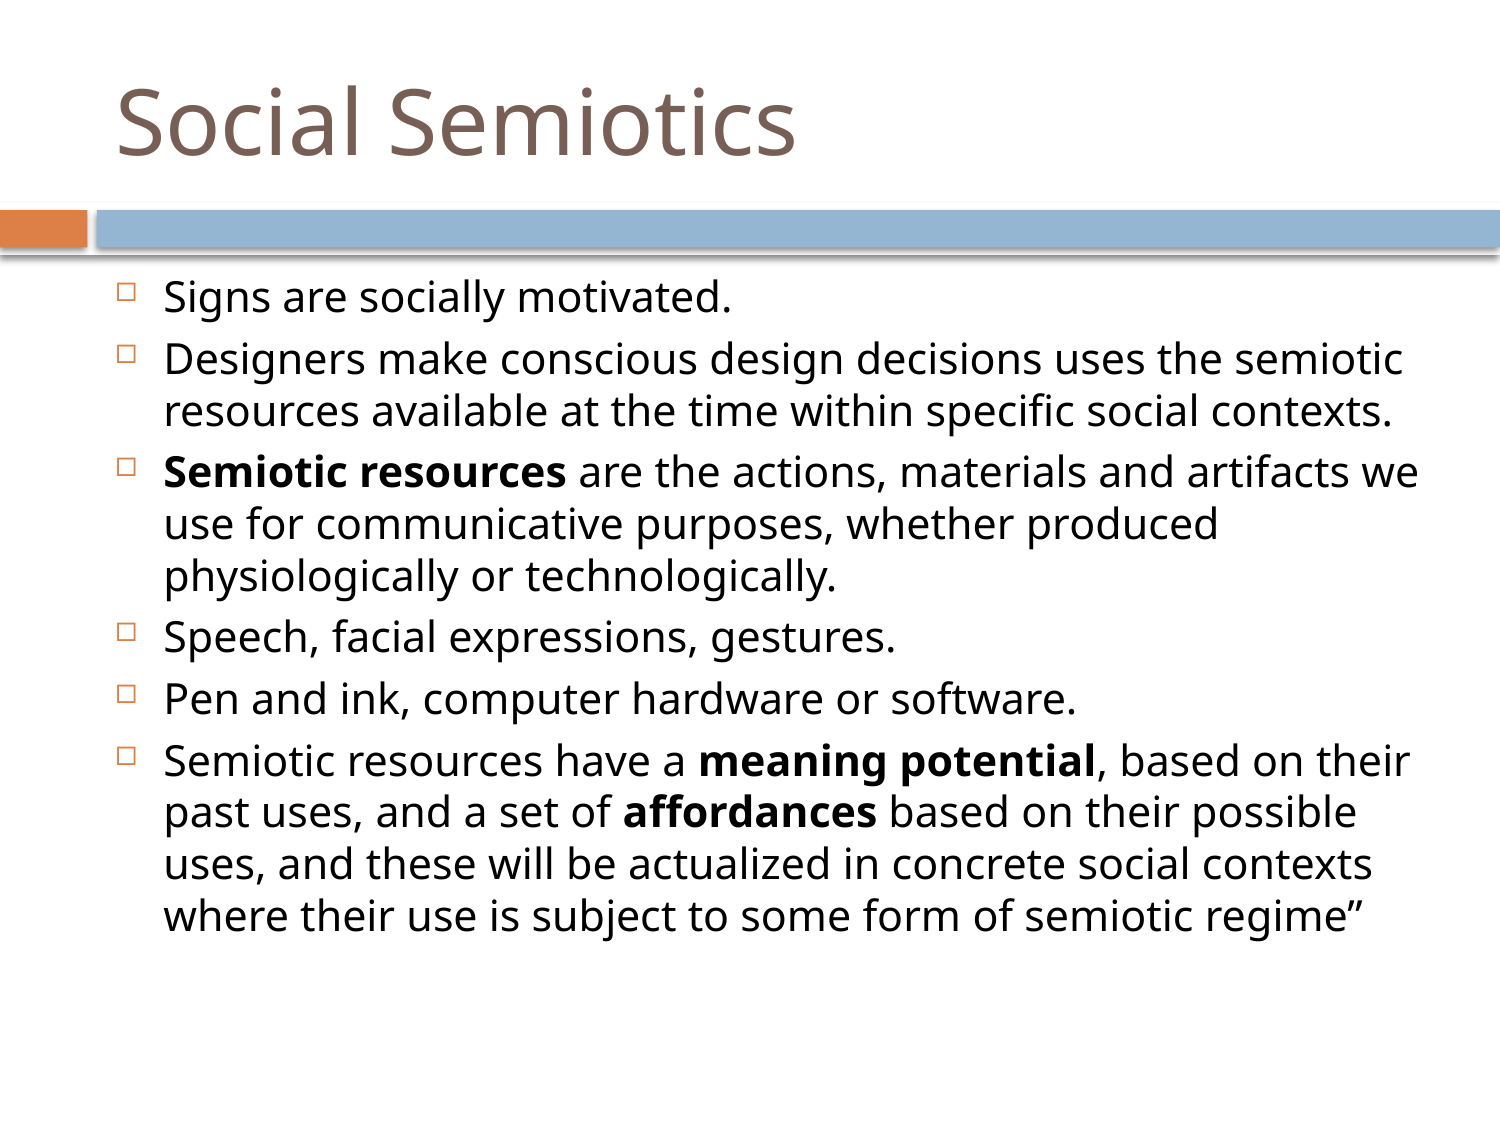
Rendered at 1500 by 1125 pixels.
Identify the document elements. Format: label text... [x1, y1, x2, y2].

title Social Semiotics [100, 37, 1438, 200]
list Signs are socially motivated. Designers make conscious design decisions uses the semiotic resources available at the time within specific social contexts. Semiotic resources are the actions, materials and artifacts we use for communicative purposes, whether produced physiologically or technologically. Speech, facial expressions, gestures. Pen and ink, computer hardware or software. Semiotic resources have a meaning potential, based on their past uses, and a set of affordances based on their possible uses, and these will be actualized in concrete social contexts where their use is subject to some form of semiotic regime” [100, 262, 1438, 1000]
